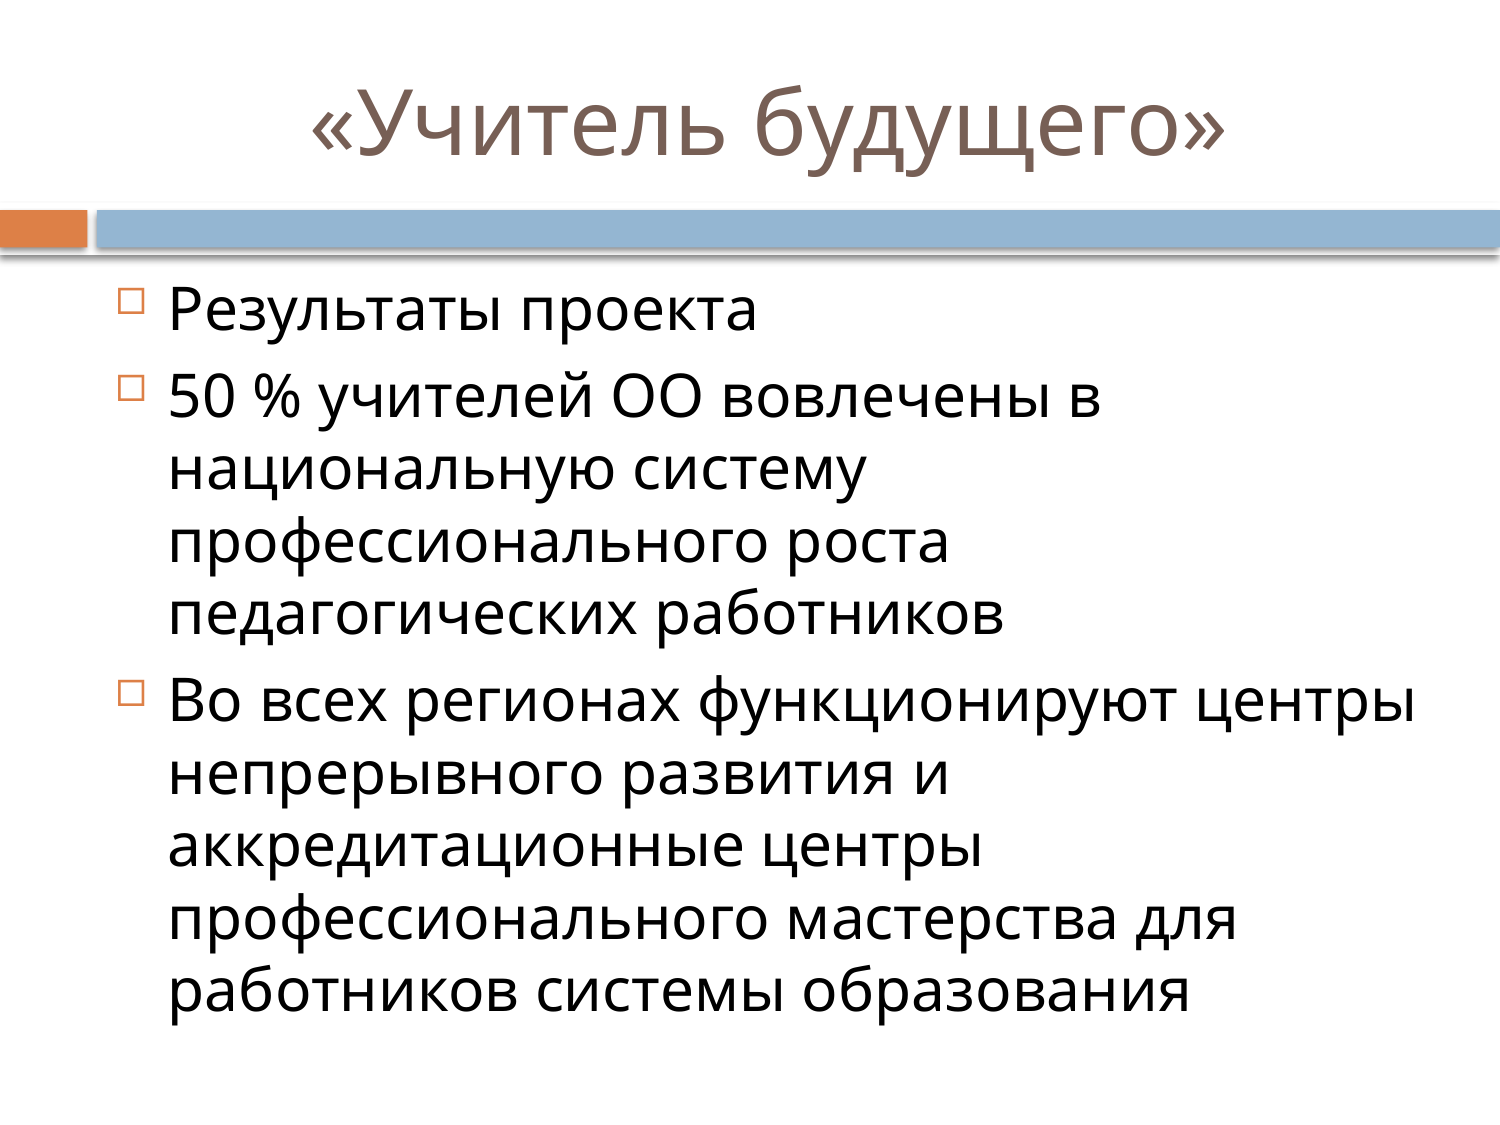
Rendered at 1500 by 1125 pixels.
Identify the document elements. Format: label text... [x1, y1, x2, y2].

list Результаты проекта 50 % учителей ОО вовлечены в национальную систему профессионального роста педагогических работников Во всех регионах функционируют центры непрерывного развития и аккредитационные центры профессионального мастерства для работников системы образования [100, 262, 1438, 1000]
title «Учитель будущего» [100, 37, 1438, 200]
